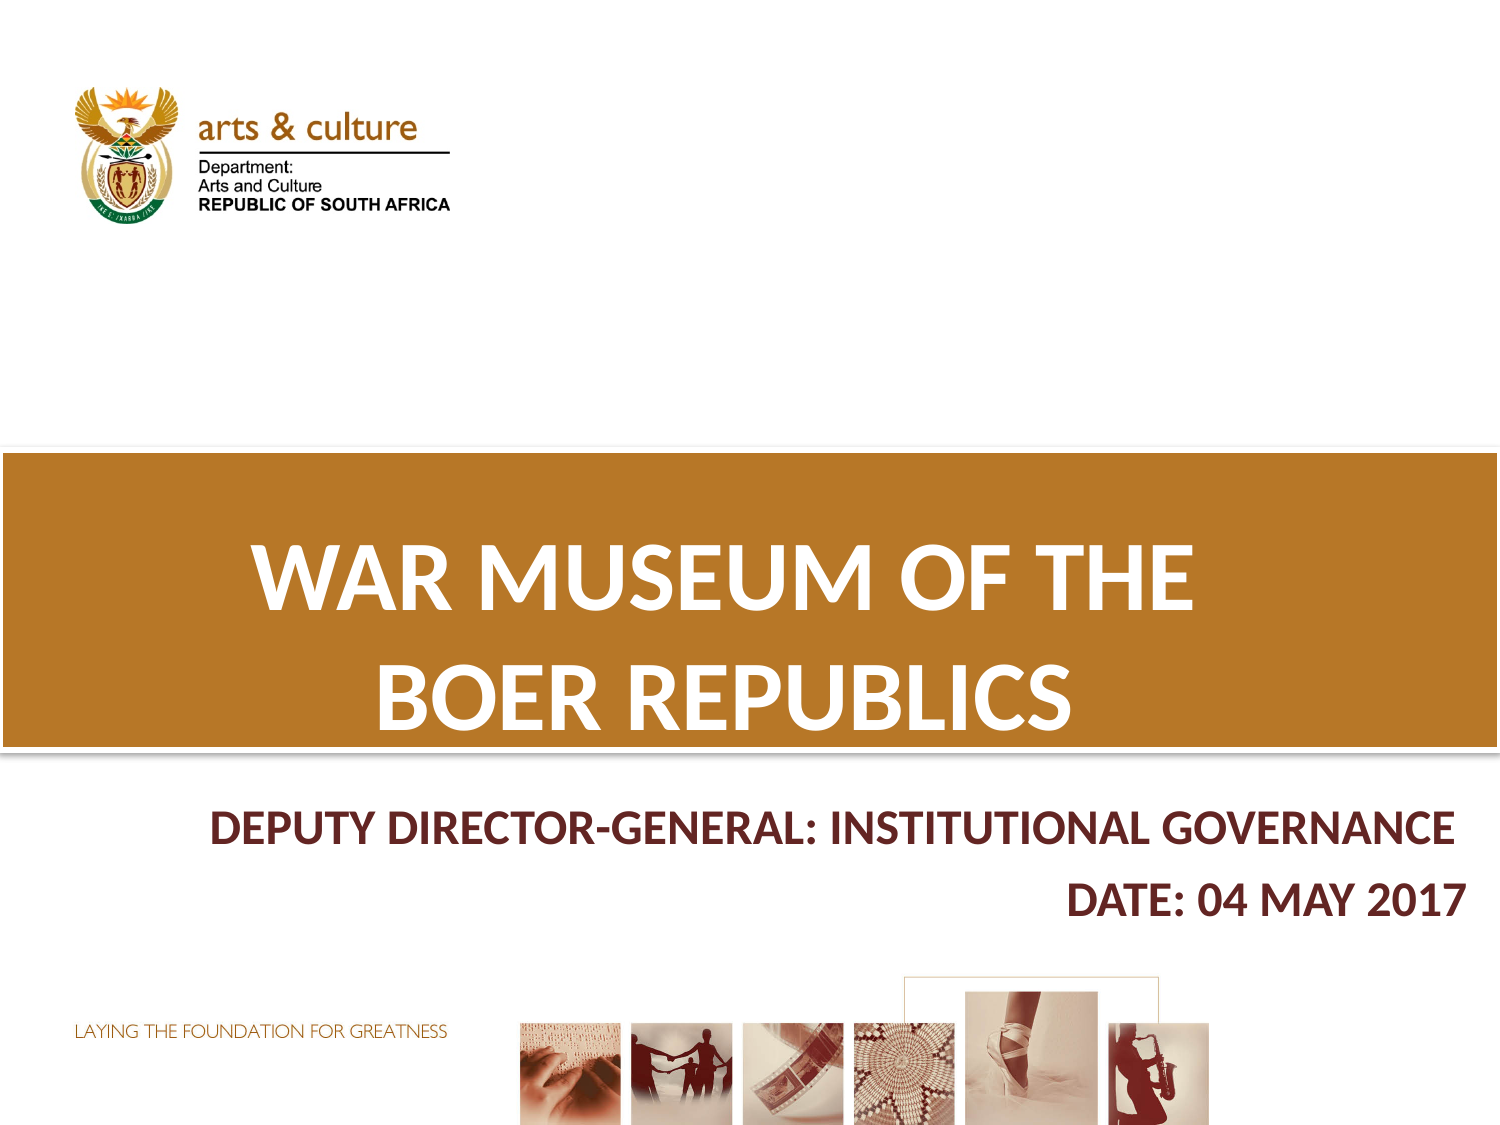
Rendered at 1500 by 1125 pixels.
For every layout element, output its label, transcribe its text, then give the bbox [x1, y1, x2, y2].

text_box DEPUTY DIRECTOR-GENERAL: INSTITUTIONAL GOVERNANCE DATE: 04 MAY 2017 [171, 786, 1483, 896]
picture [12, 941, 1253, 1125]
picture [75, 87, 450, 224]
title WAR MUSEUM OF THE BOER REPUBLICS [112, 503, 1337, 716]
